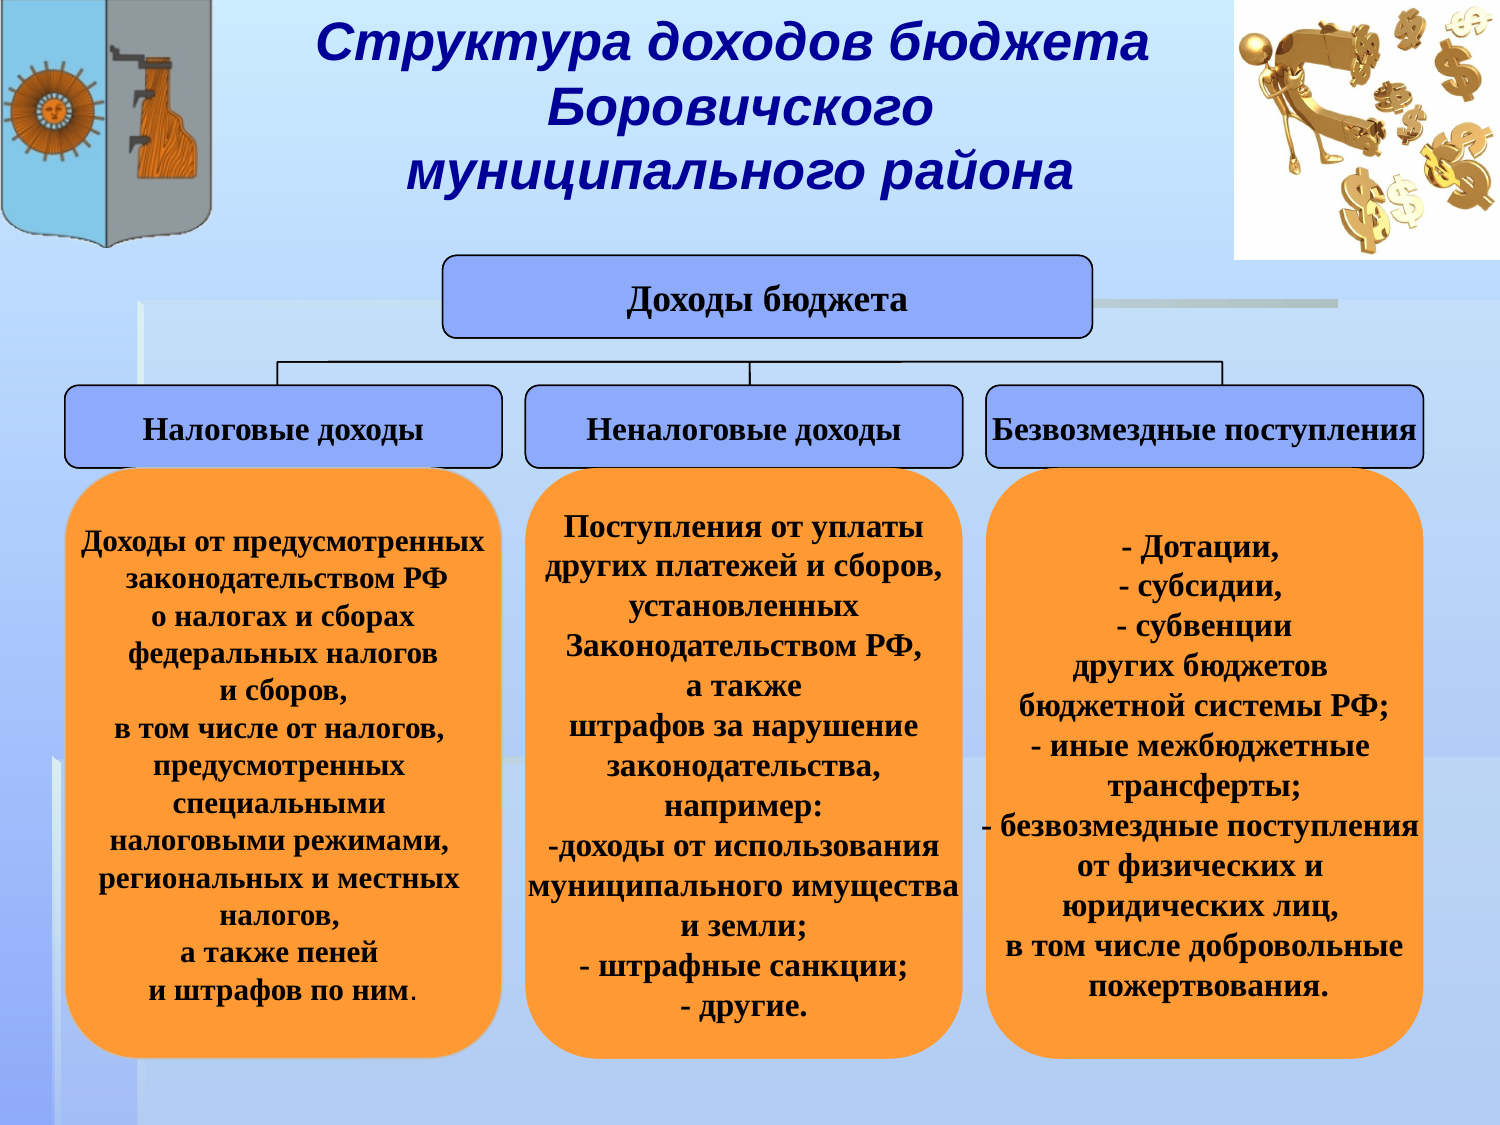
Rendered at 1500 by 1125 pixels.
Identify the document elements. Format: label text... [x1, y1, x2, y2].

picture [0, 0, 214, 249]
picture [1234, 0, 1500, 260]
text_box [64, 255, 1424, 1059]
title Структура доходов бюджета Боровичского муниципального района [218, 30, 1228, 176]
